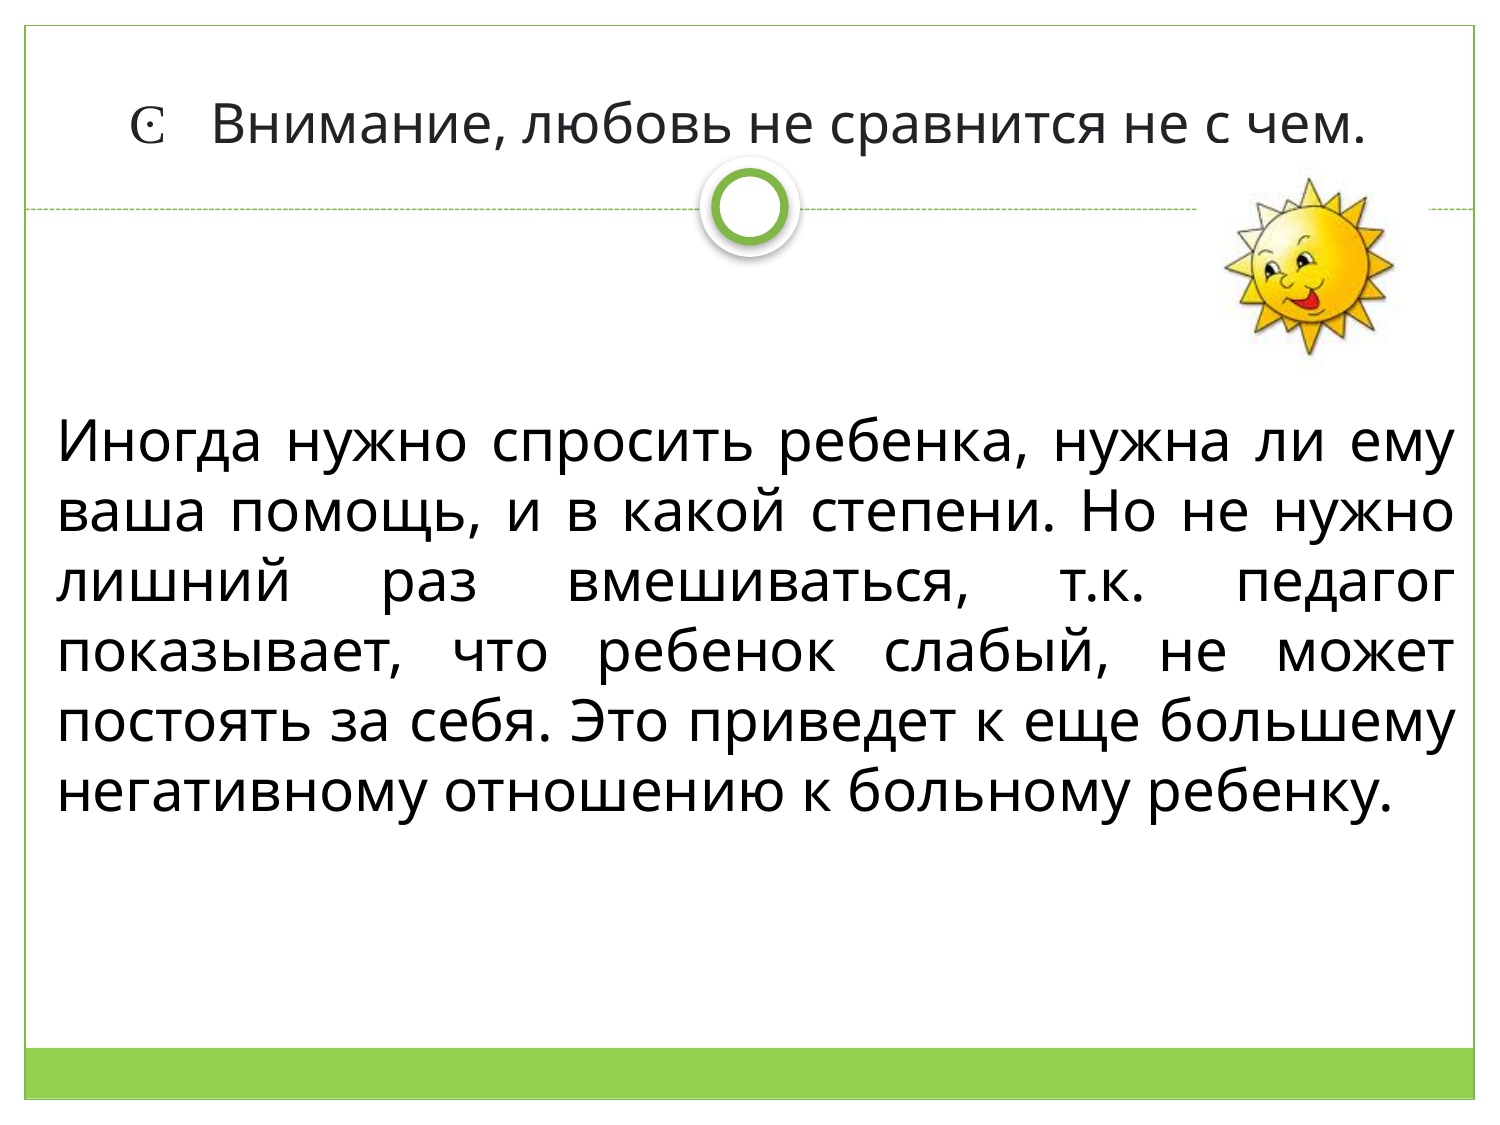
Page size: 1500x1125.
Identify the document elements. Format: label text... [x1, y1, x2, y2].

picture [1198, 143, 1429, 395]
title Ͼ Внимание, любовь не сравнится не с чем. [49, 37, 1450, 162]
text_box Иногда нужно спросить ребенка, нужна ли ему ваша помощь, и в какой степени. Но не нужно лишний раз вмешиваться, т.к. педагог показывает, что ребенок слабый, не может постоять за себя. Это приведет к еще большему негативному отношению к больному ребенку. [41, 395, 1471, 831]
